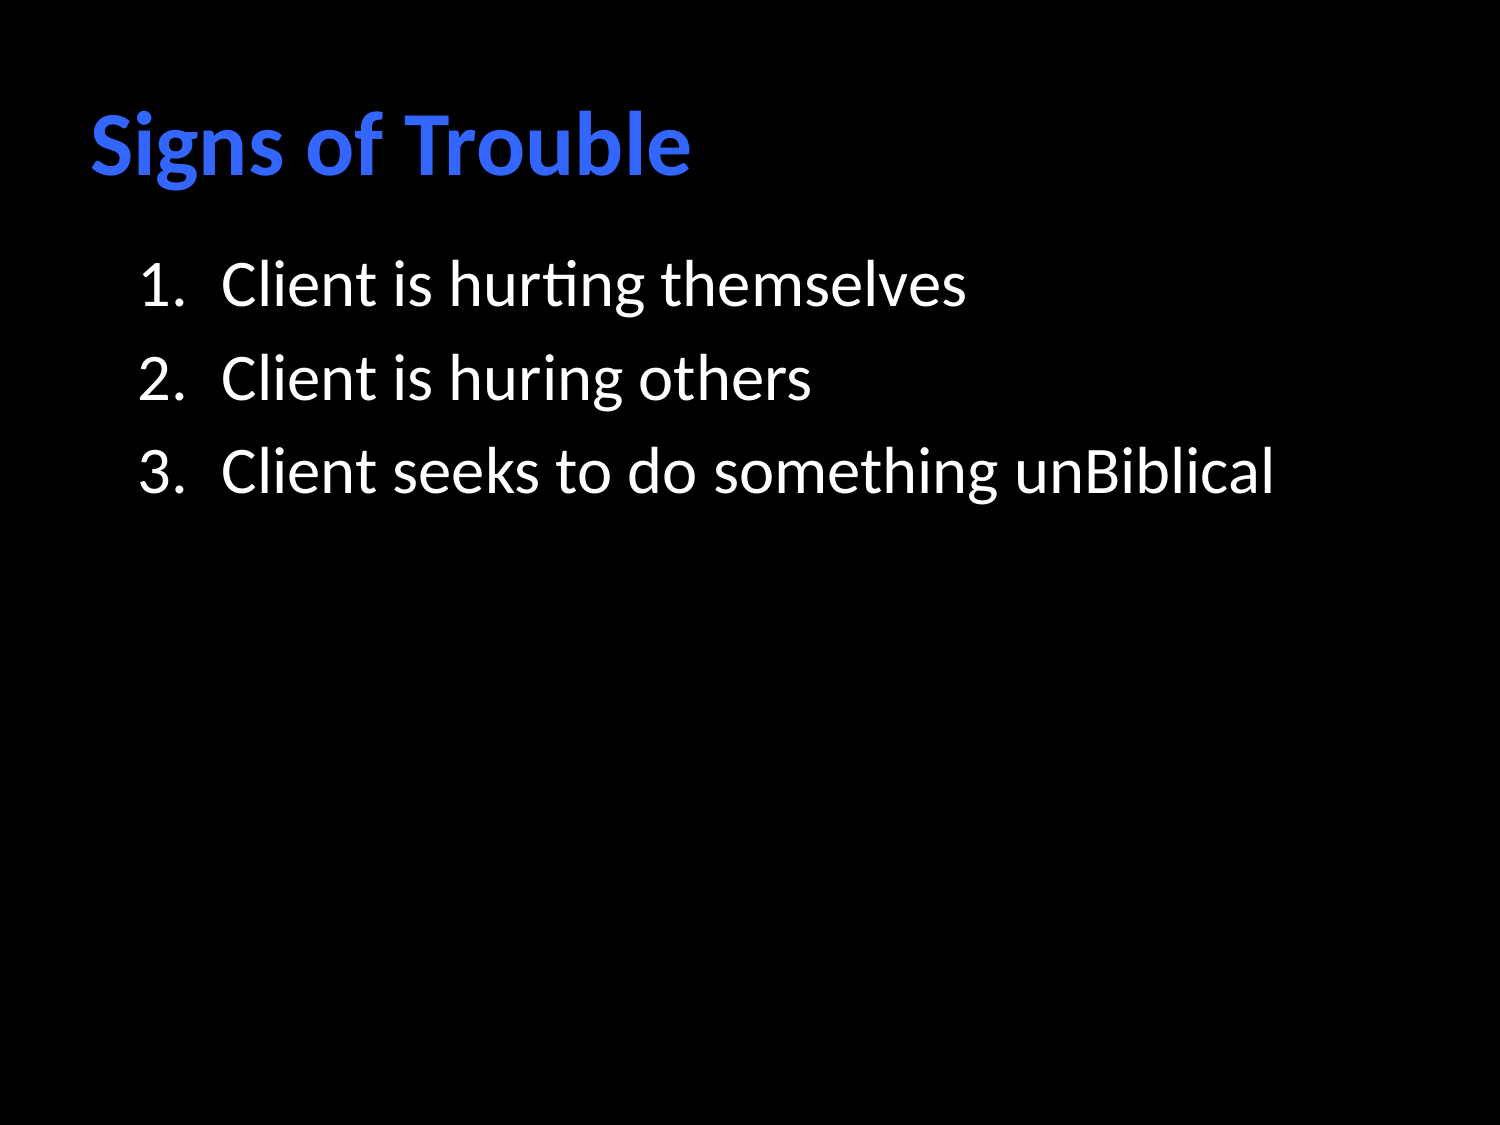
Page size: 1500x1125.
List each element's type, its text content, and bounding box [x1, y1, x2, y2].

title Signs of Trouble [75, 45, 1425, 233]
list Client is hurting themselves Client is huring others Client seeks to do something unBiblical [122, 232, 1425, 1005]
